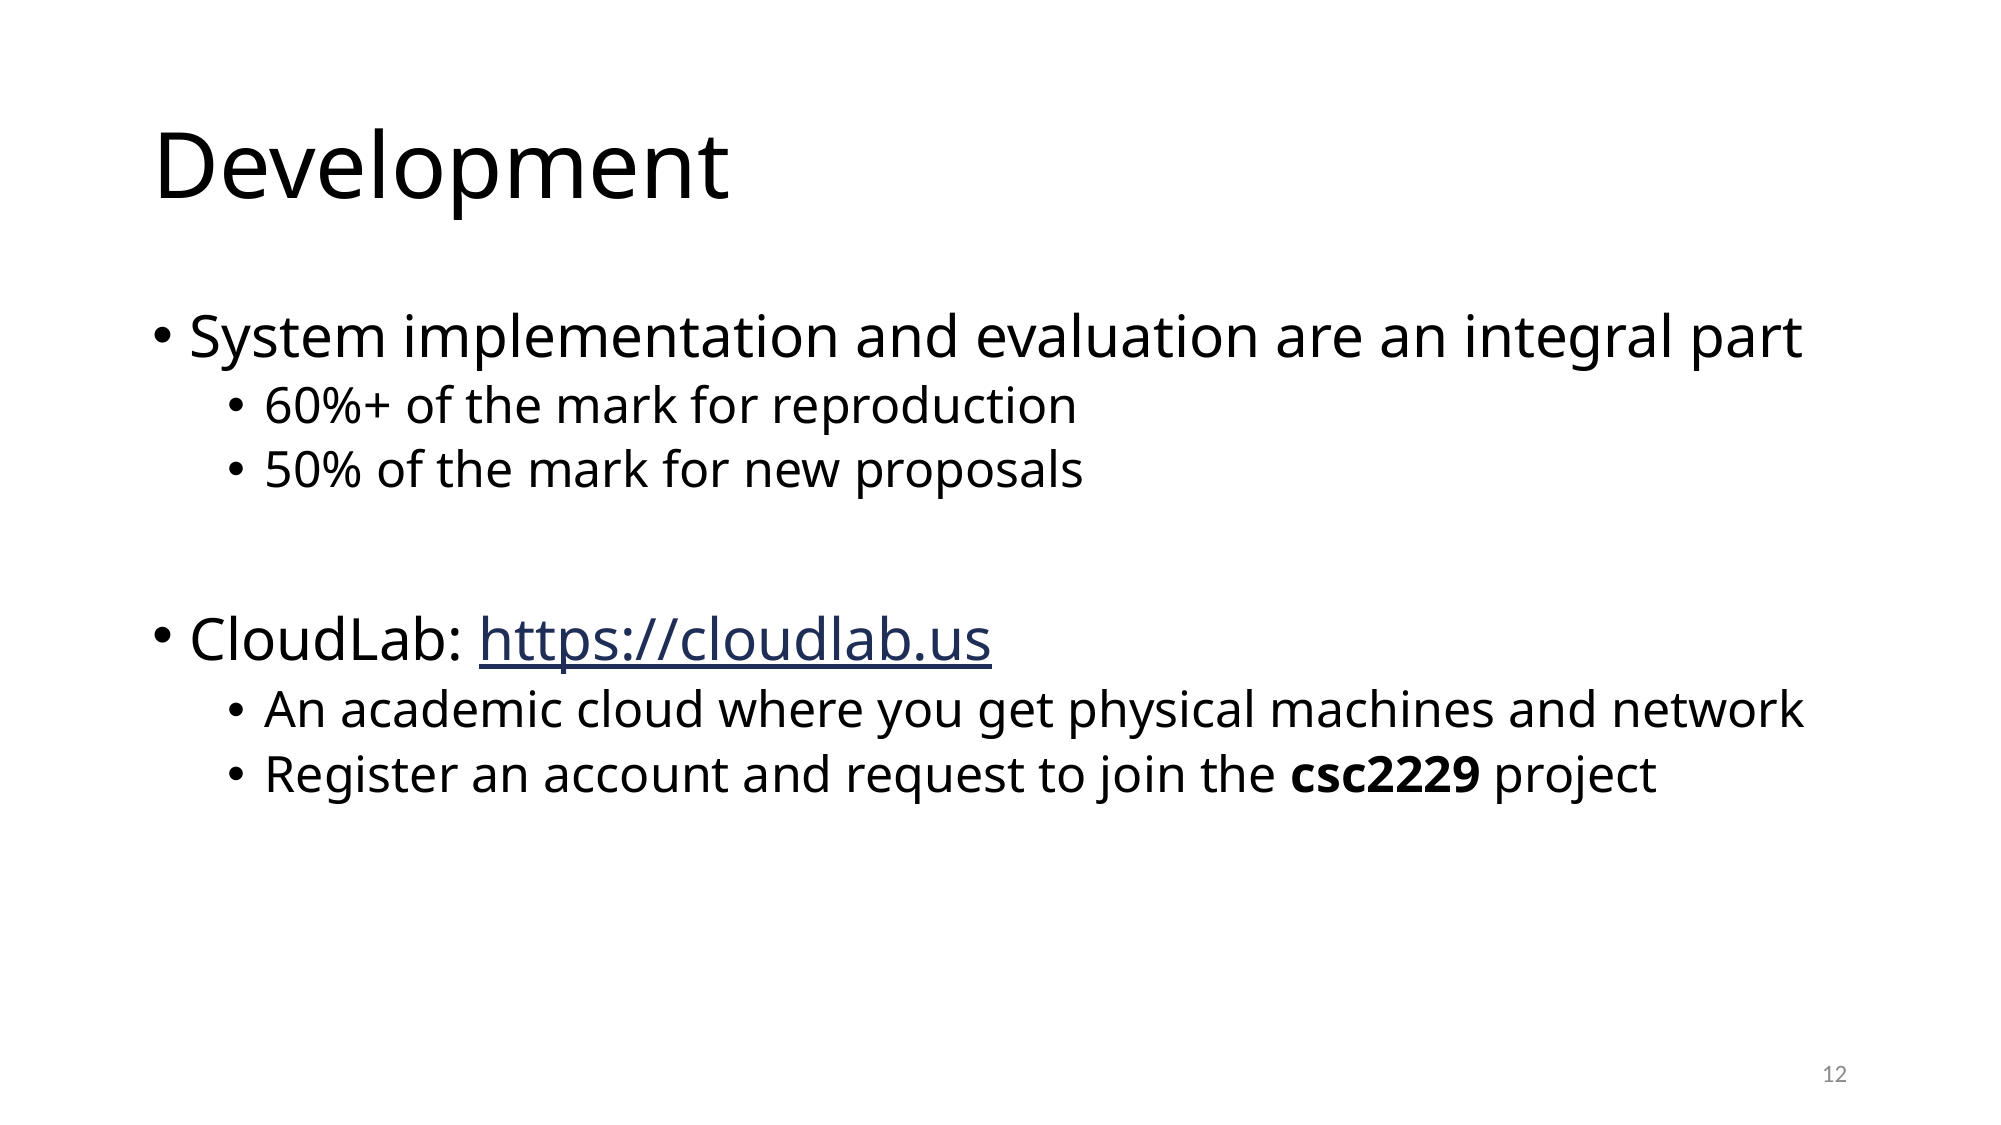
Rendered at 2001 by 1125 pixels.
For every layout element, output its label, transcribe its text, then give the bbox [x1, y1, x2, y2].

list System implementation and evaluation are an integral part 60%+ of the mark for reproduction 50% of the mark for new proposals CloudLab: https://cloudlab.us An academic cloud where you get physical machines and network Register an account and request to join the csc2229 project [137, 299, 1863, 1014]
slide_number 12 [1412, 1042, 1863, 1103]
title Development [137, 59, 1863, 278]
